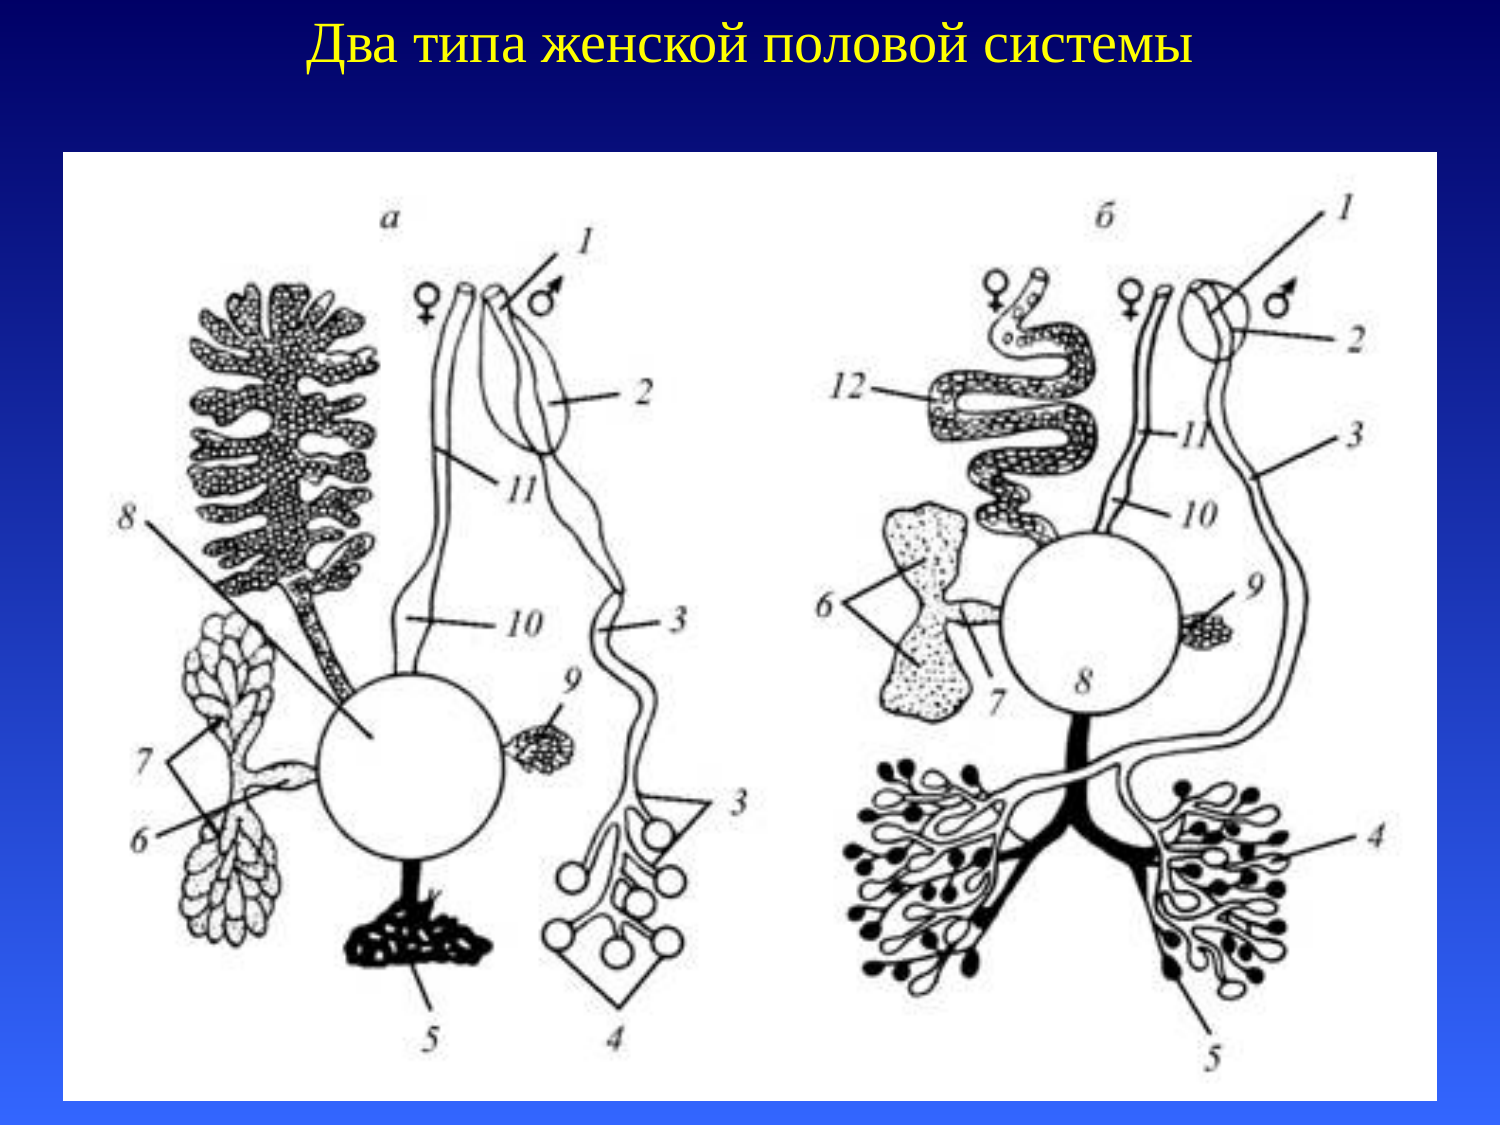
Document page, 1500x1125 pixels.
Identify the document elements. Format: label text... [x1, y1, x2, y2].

title Два типа женской половой системы [112, 0, 1388, 84]
picture [63, 152, 1437, 1101]
